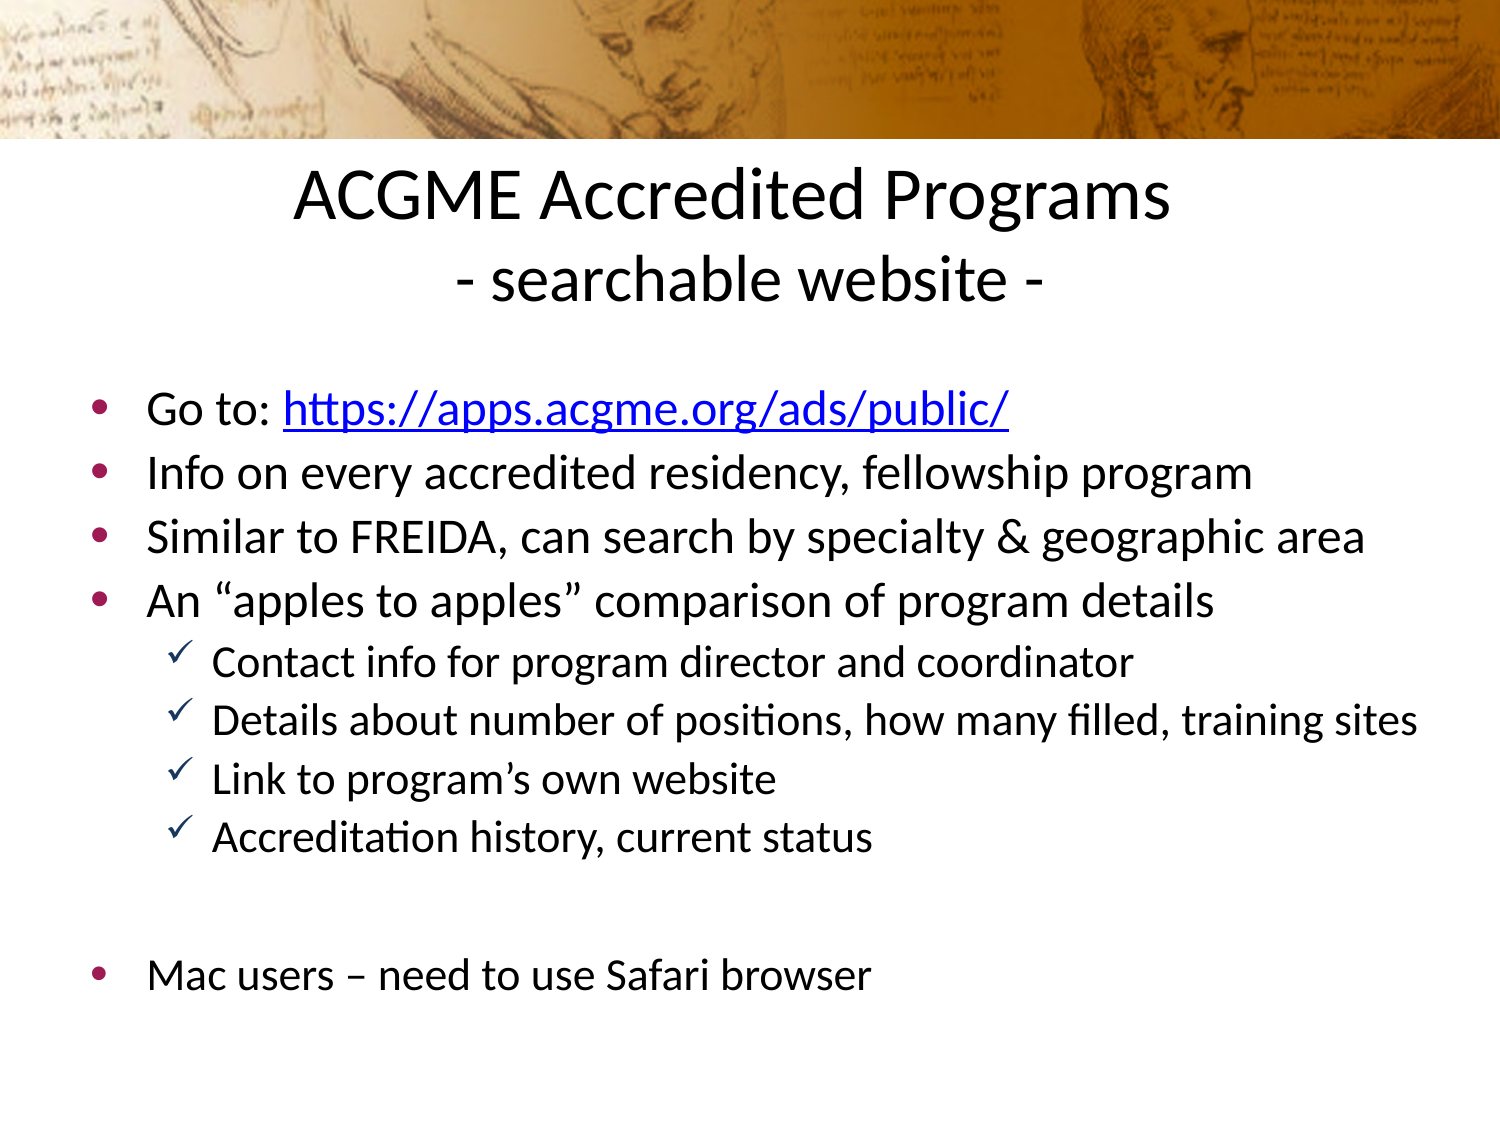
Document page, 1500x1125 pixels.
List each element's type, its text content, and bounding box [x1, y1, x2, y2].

picture [0, 0, 1500, 139]
title ACGME Accredited Programs - searchable website - [75, 137, 1425, 350]
list Go to: https://apps.acgme.org/ads/public/ Info on every accredited residency, fellowship program Similar to FREIDA, can search by specialty & geographic area An “apples to apples” comparison of program details Contact info for program director and coordinator Details about number of positions, how many filled, training sites Link to program’s own website Accreditation history, current status Mac users – need to use Safari browser [75, 375, 1450, 1038]
